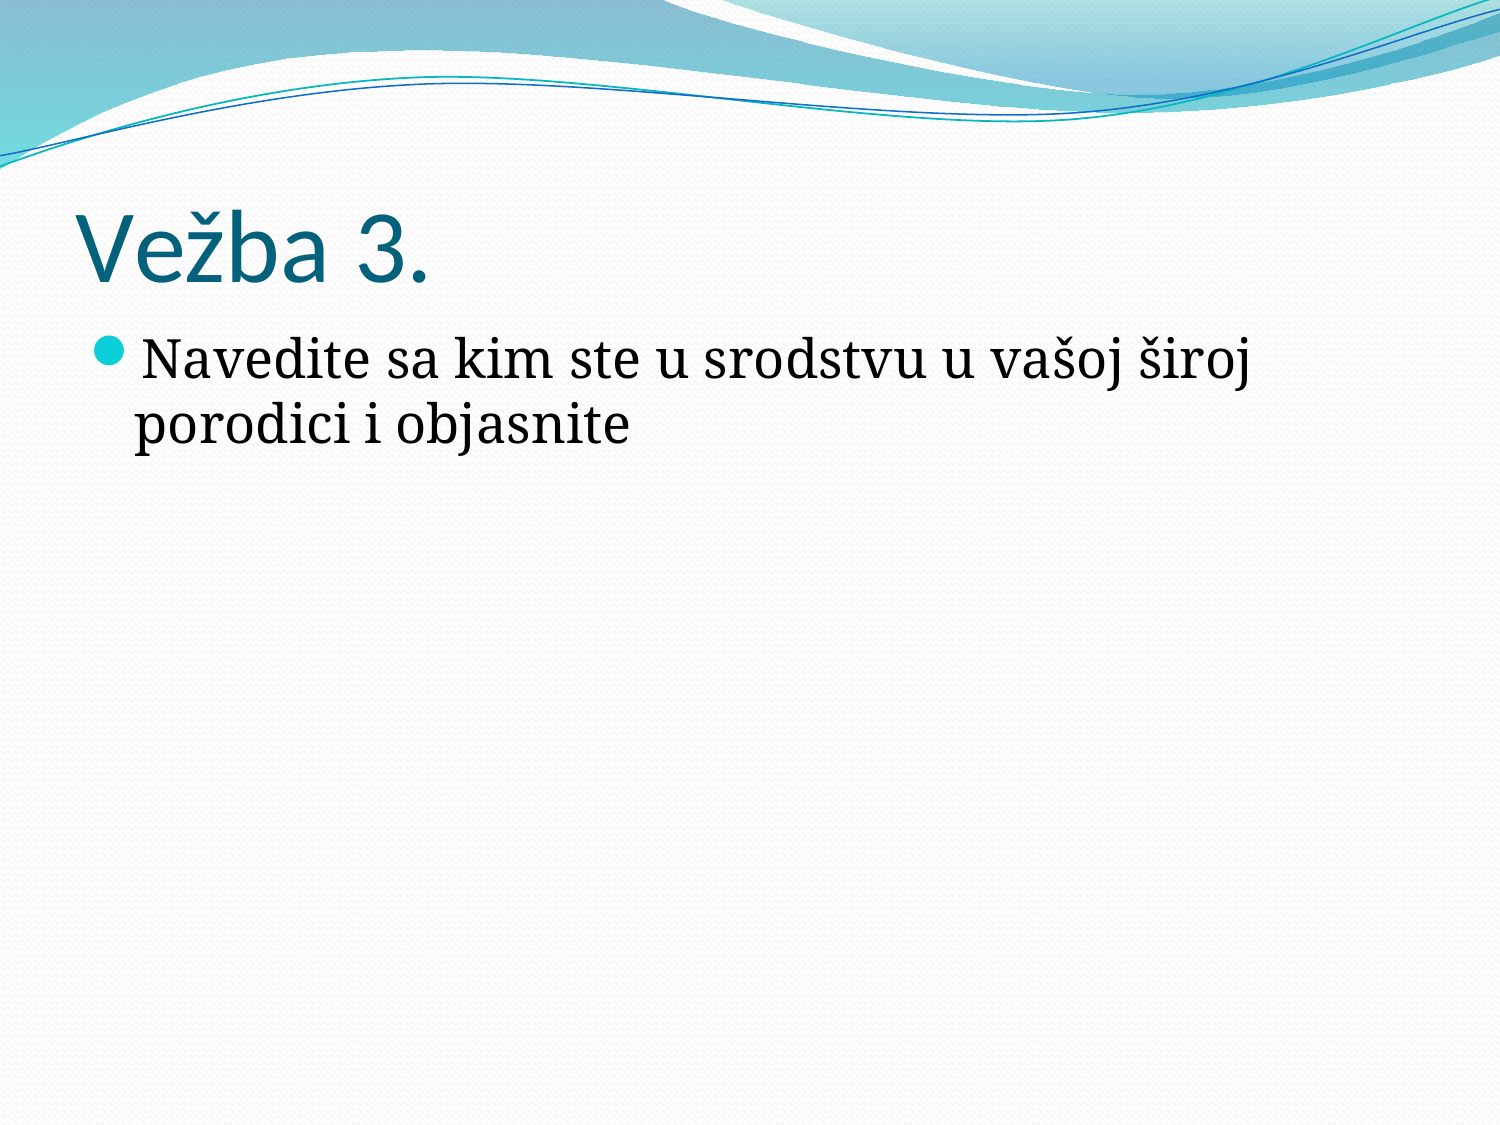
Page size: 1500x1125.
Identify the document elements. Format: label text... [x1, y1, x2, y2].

list Navedite sa kim ste u srodstvu u vašoj široj porodici i objasnite [75, 317, 1425, 1038]
title Vežba 3. [75, 115, 1425, 303]
